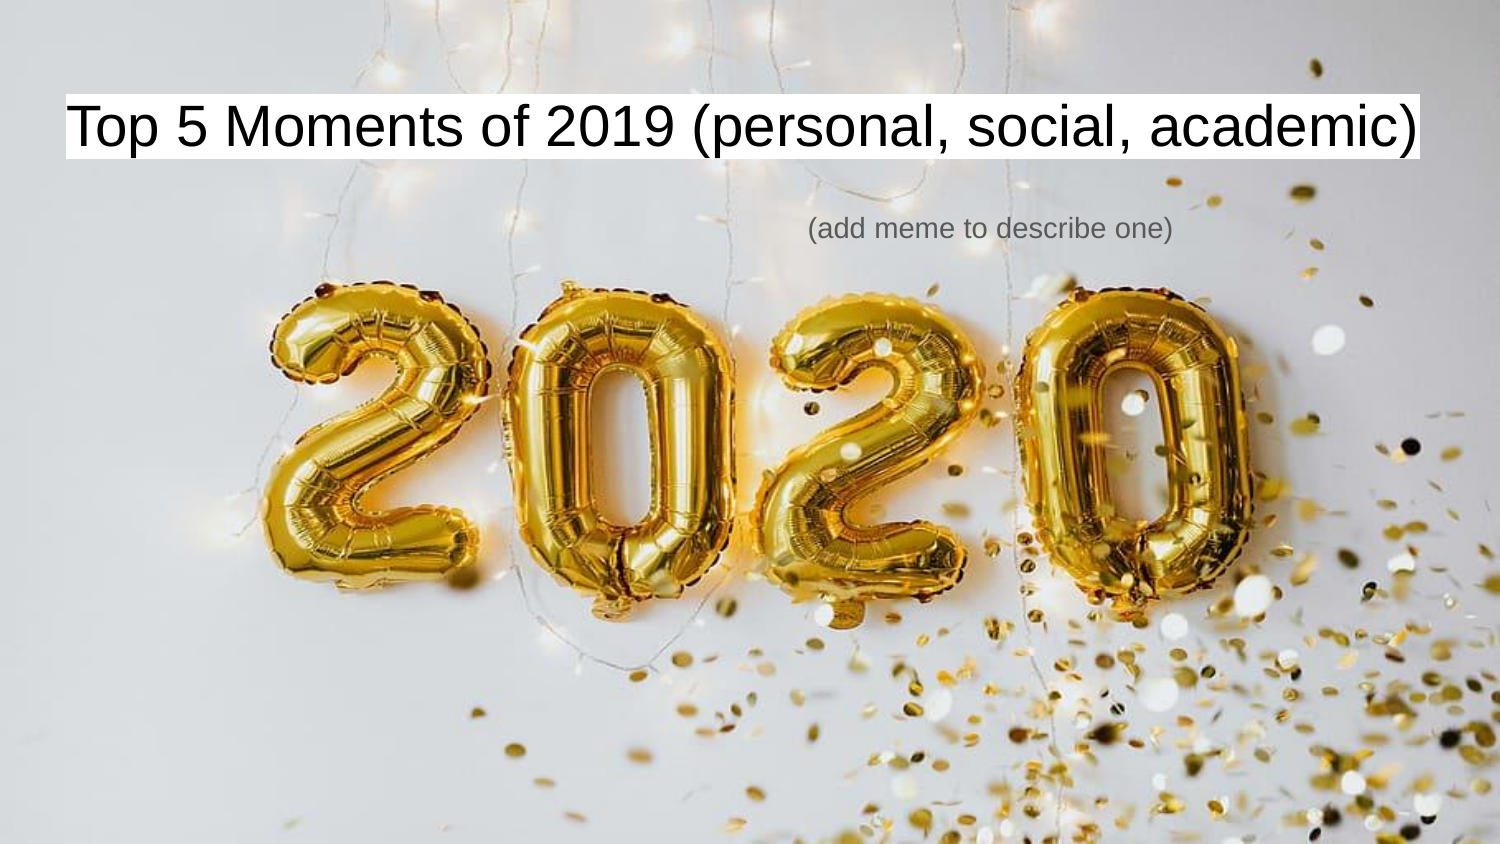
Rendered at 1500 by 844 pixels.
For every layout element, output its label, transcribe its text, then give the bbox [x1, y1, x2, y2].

picture [0, 0, 1500, 844]
title Top 5 Moments of 2019 (personal, social, academic) [51, 72, 1449, 167]
list (add meme to describe one) [792, 189, 1449, 750]
